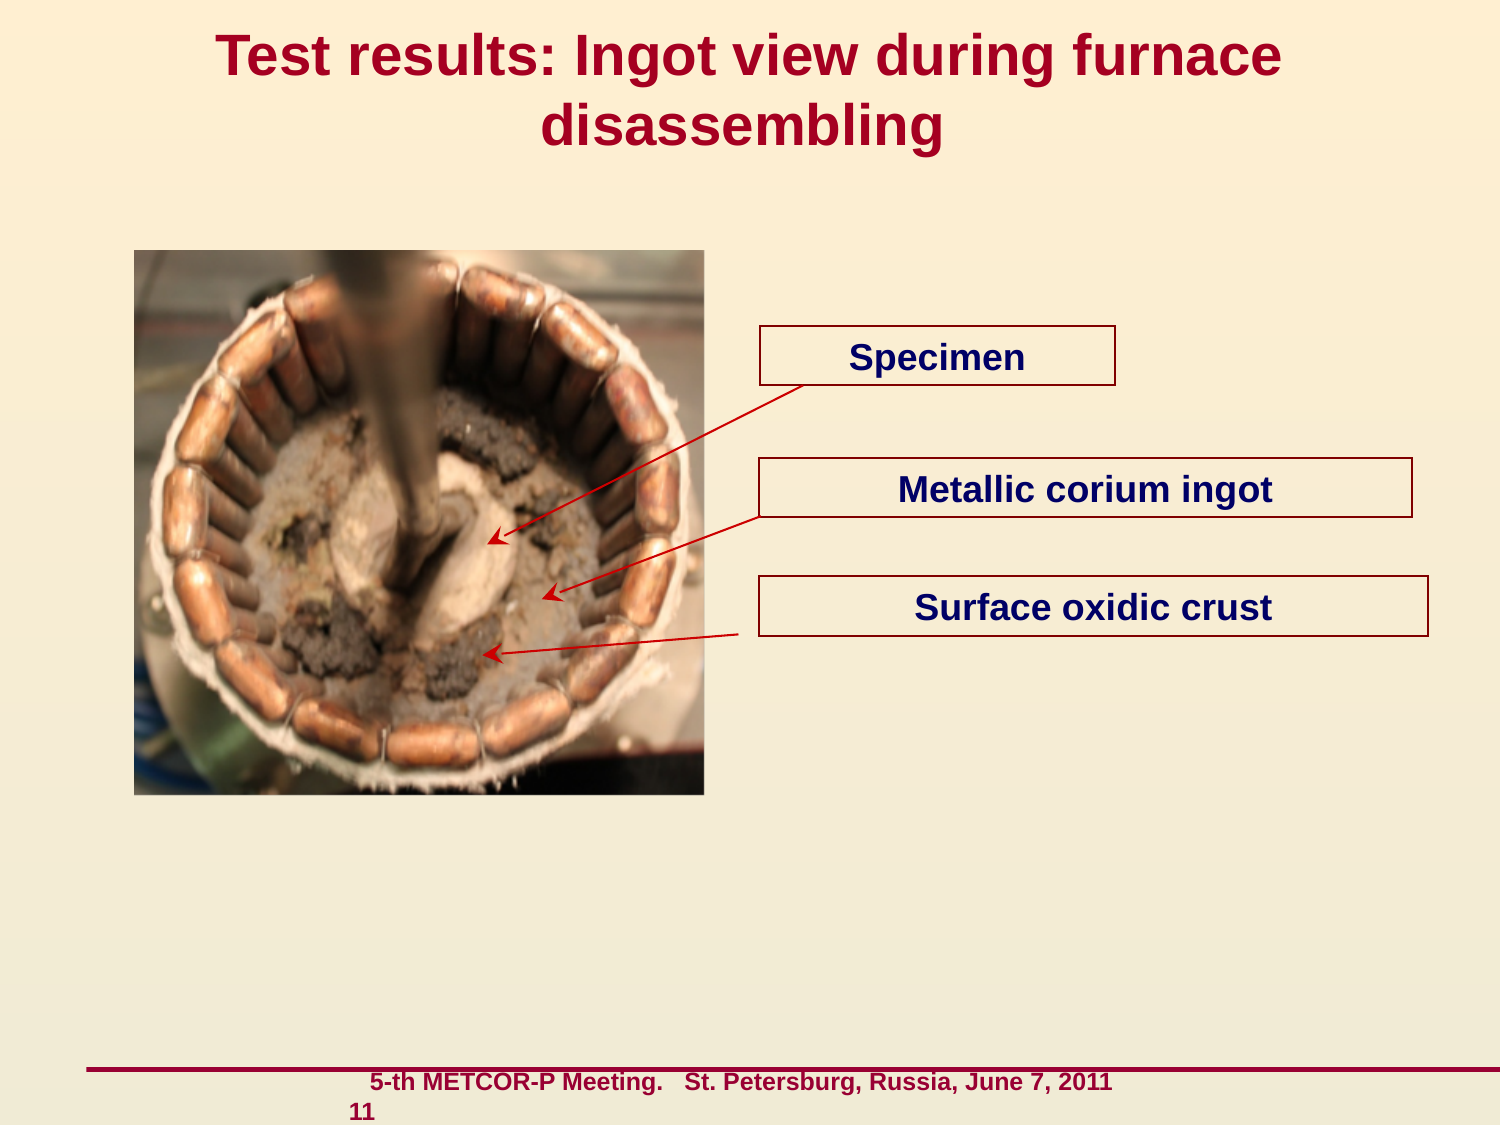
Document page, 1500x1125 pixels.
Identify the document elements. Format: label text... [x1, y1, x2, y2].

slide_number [214, 1058, 1338, 1125]
text_box Specimen [759, 325, 1116, 386]
text_box Metallic corium ingot [759, 457, 1413, 518]
picture [134, 250, 706, 797]
title Test results: Ingot view during furnace disassembling [0, 34, 1500, 140]
text_box Surface oxidic crust [758, 575, 1429, 636]
